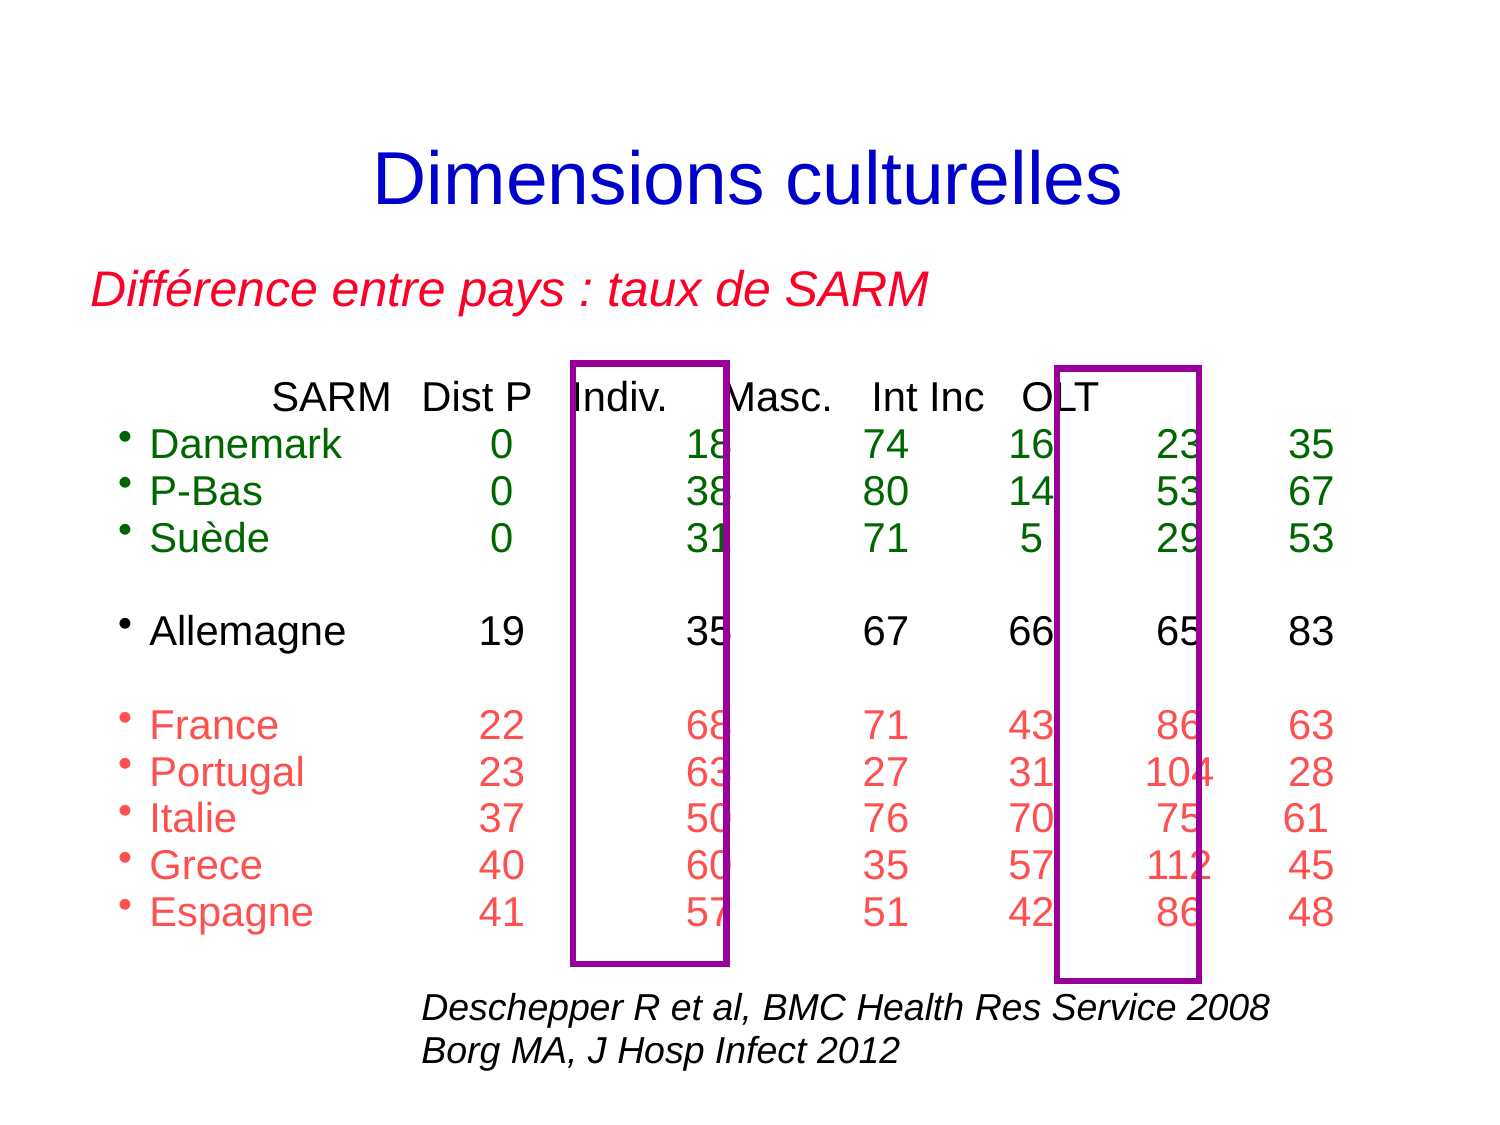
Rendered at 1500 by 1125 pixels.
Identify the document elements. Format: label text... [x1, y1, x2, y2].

title Dimensions culturelles [77, 112, 1440, 238]
text_box [1057, 368, 1199, 982]
list Différence entre pays : taux de SARM SARM Dist P Indiv. Masc. Int Inc OLT Danemark 0 18 74 16 23 35 P-Bas 0 38 80 14 53 67 Suède 0 31 71 5 29 53 Allemagne 19 35 67 66 65 83 France 22 68 71 43 86 63 Portugal 23 63 27 31 104 28 Italie 37 50 76 70 75 61 Grece 40 60 35 57 112 45 Espagne 41 57 51 42 86 48 Deschepper R et al, BMC Health Res Service 2008 Borg MA, J Hosp Infect 2012 [75, 262, 1425, 938]
text_box [572, 363, 727, 965]
